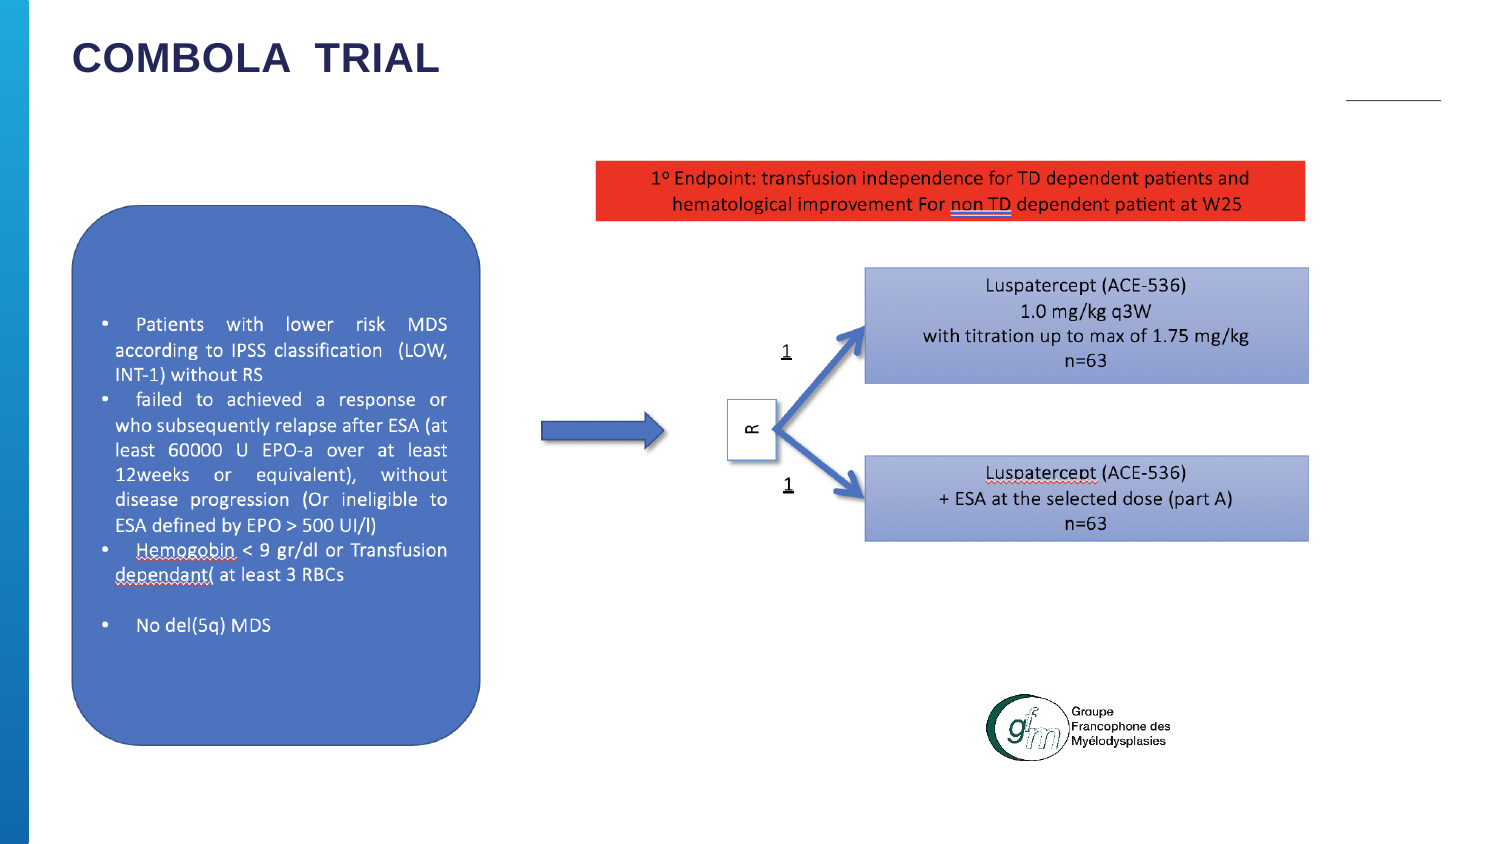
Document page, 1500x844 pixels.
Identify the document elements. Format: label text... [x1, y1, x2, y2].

picture [31, 64, 1346, 793]
title Combola Trial [71, 24, 1452, 94]
